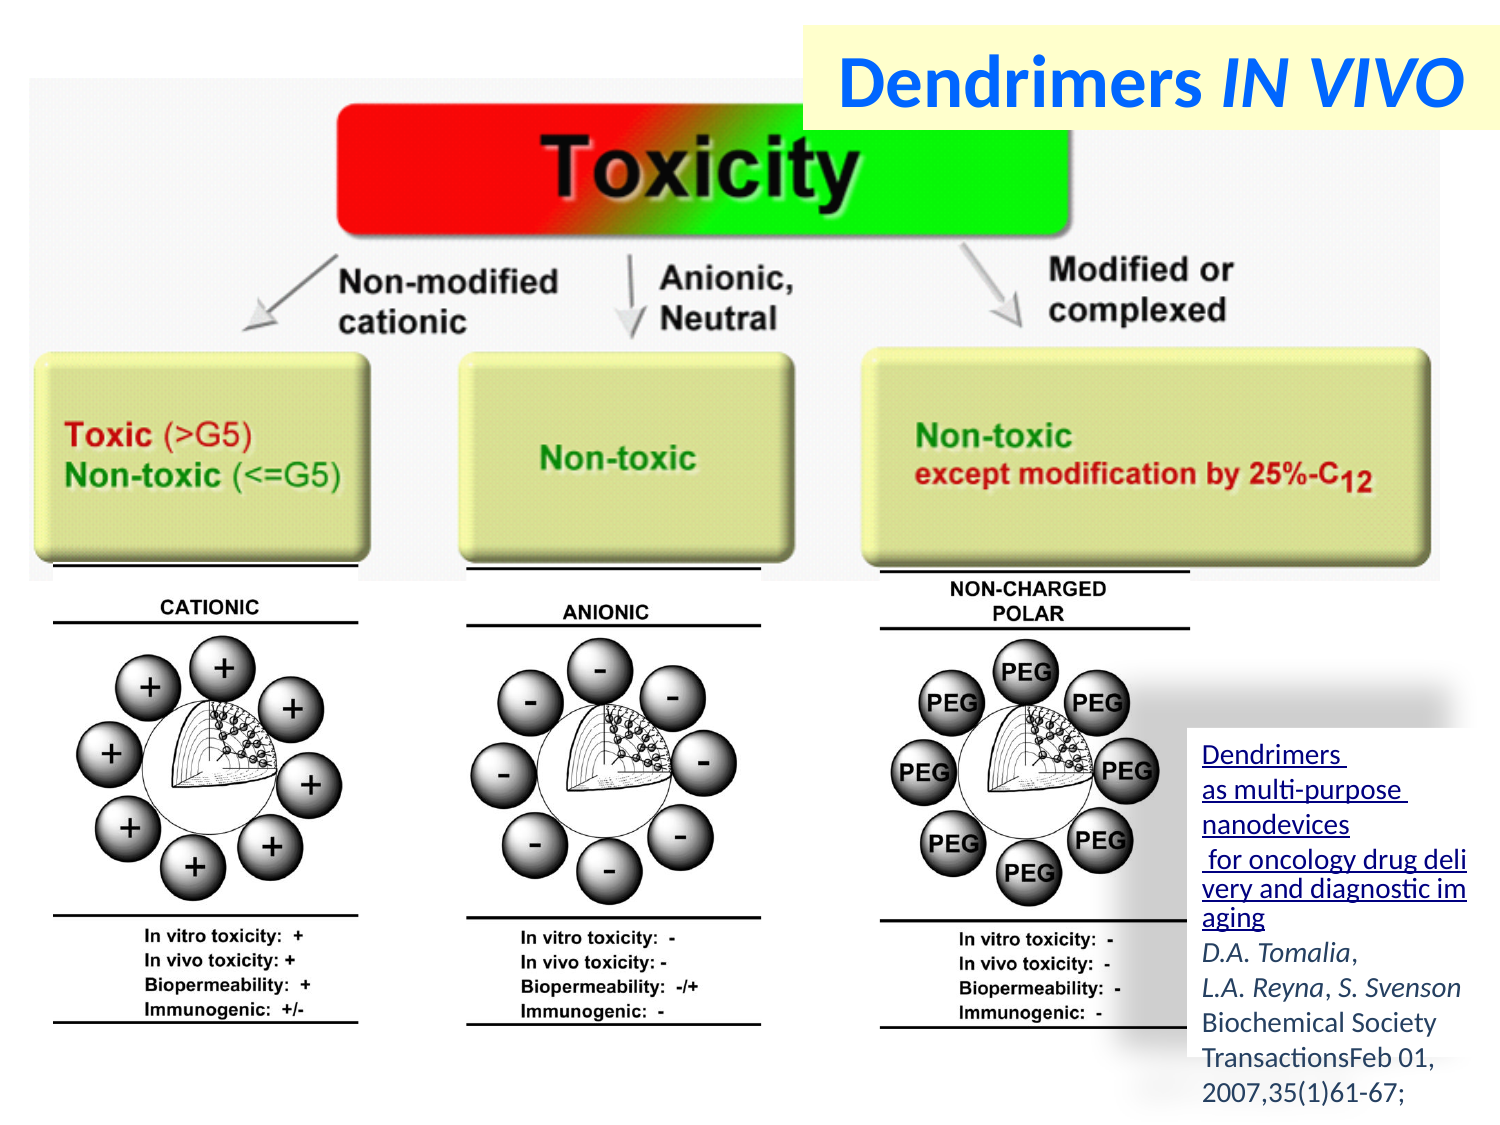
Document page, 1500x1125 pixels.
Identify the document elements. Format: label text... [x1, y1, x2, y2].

text_box Dendrimers as multi-purpose nanodevices for oncology drug delivery and diagnostic imaging D.A. Tomalia, L.A. Reyna, S. Svenson Biochemical Society TransactionsFeb 01, 2007,35(1)61-67; [1185, 726, 1493, 1059]
text_box Dendrimers IN VIVO [803, 25, 1500, 130]
picture [29, 77, 1440, 1030]
